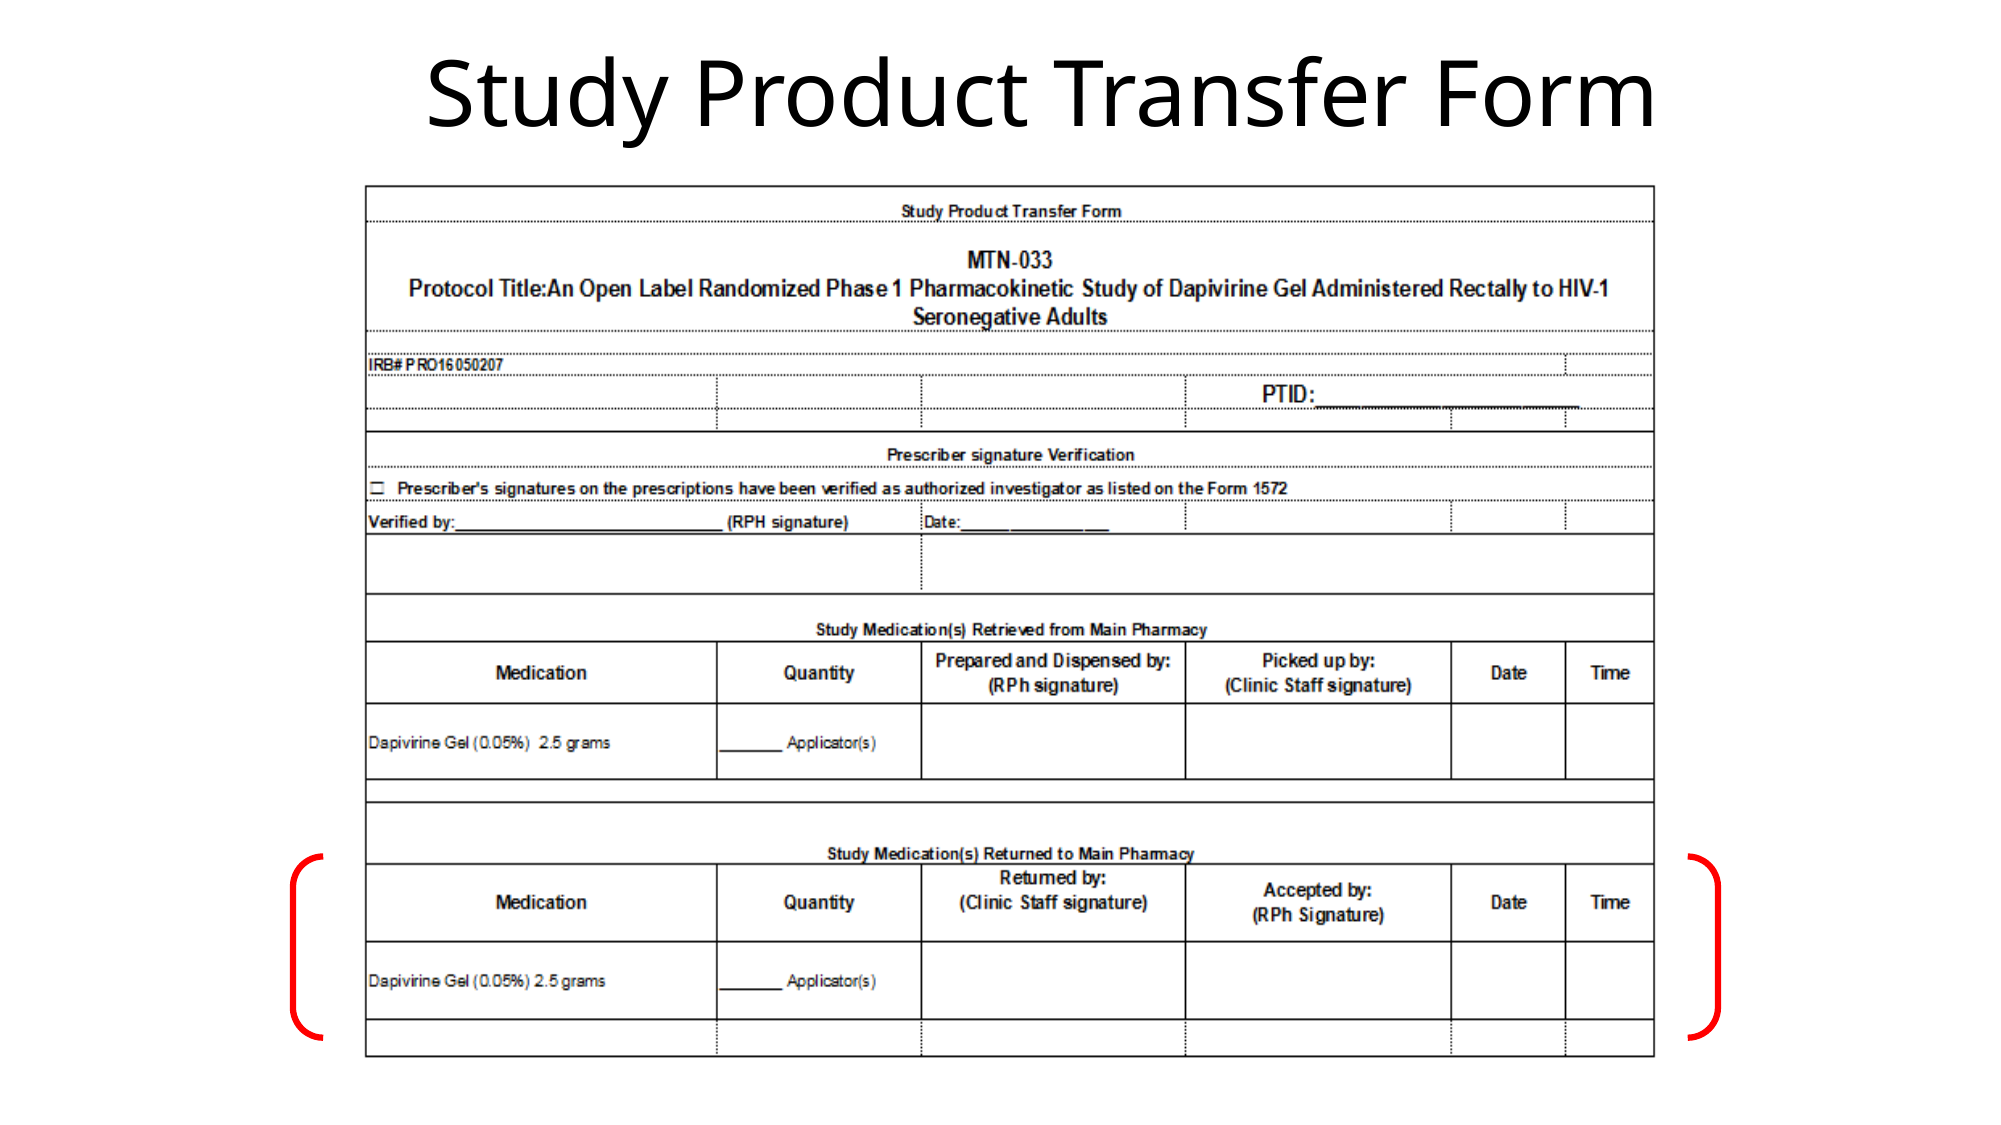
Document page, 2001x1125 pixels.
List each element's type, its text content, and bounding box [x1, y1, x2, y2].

title Study Product Transfer Form [368, 27, 1718, 153]
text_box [292, 161, 1719, 1100]
